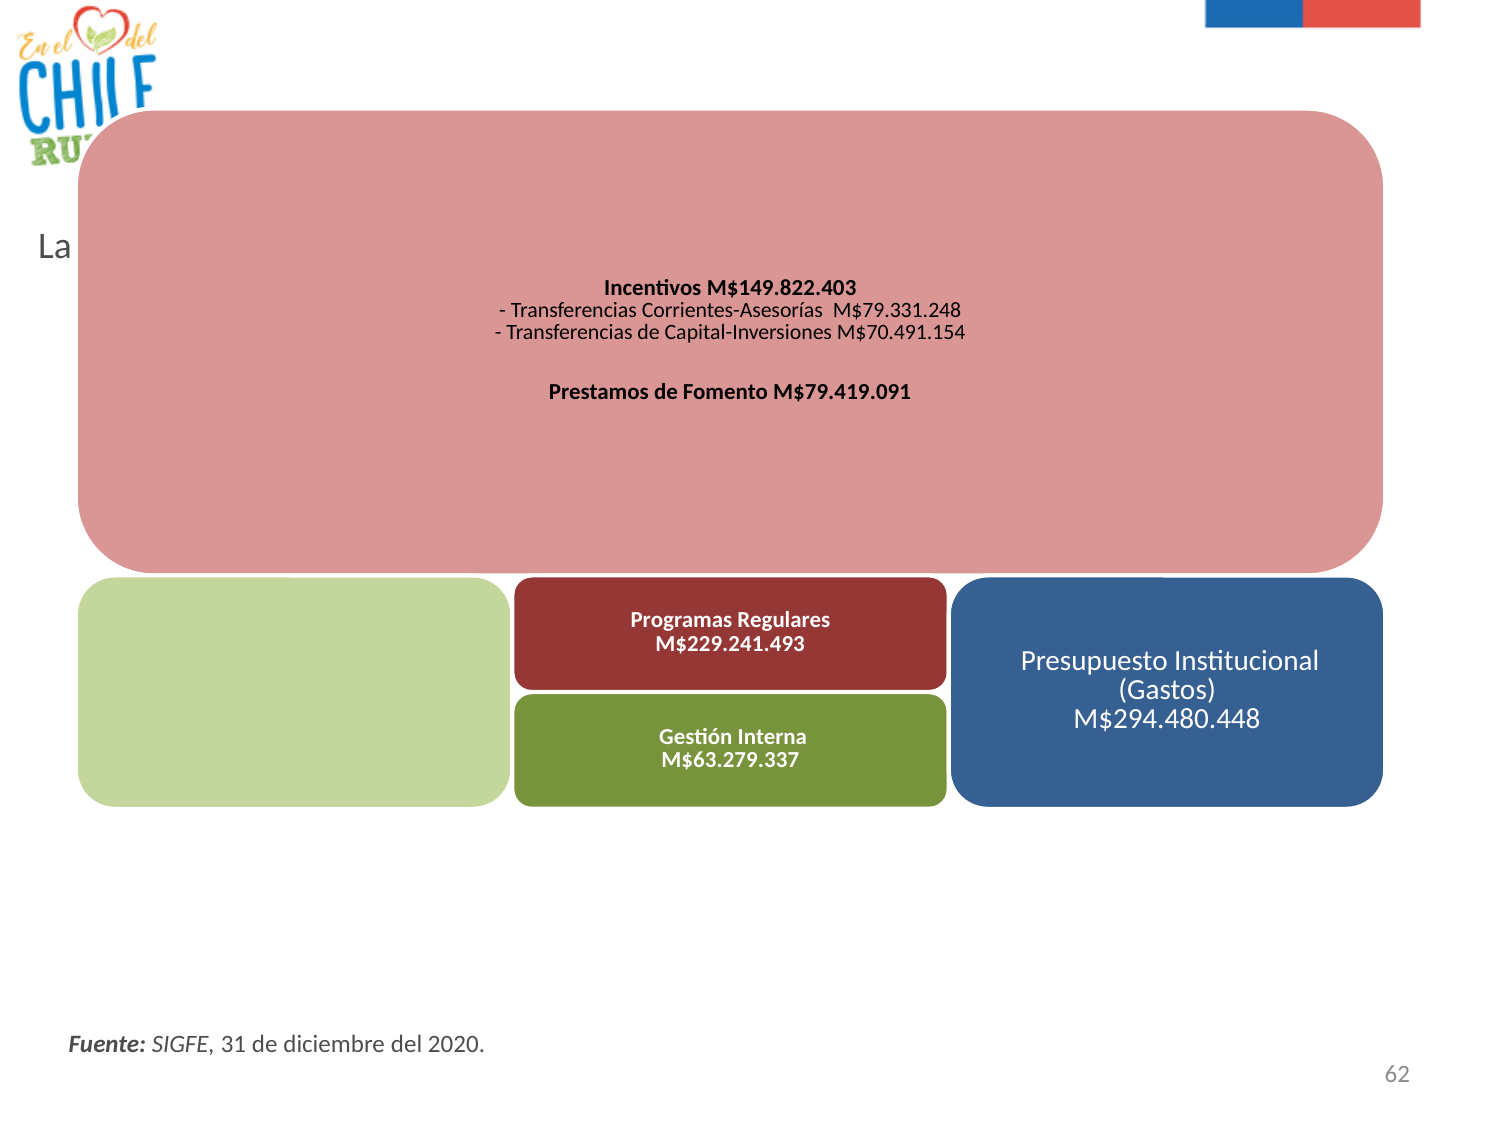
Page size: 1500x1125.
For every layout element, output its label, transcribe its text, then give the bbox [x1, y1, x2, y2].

text_box Fuente: SIGFE, 31 de diciembre del 2020. [53, 1020, 751, 1065]
title Presupuesto Institucional [75, 45, 1426, 234]
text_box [75, 108, 1386, 810]
slide_number 62 [1074, 1042, 1425, 1103]
text_box La composición del gasto presupuestario 2020, se realizo de la siguiente manera: [23, 213, 70, 274]
